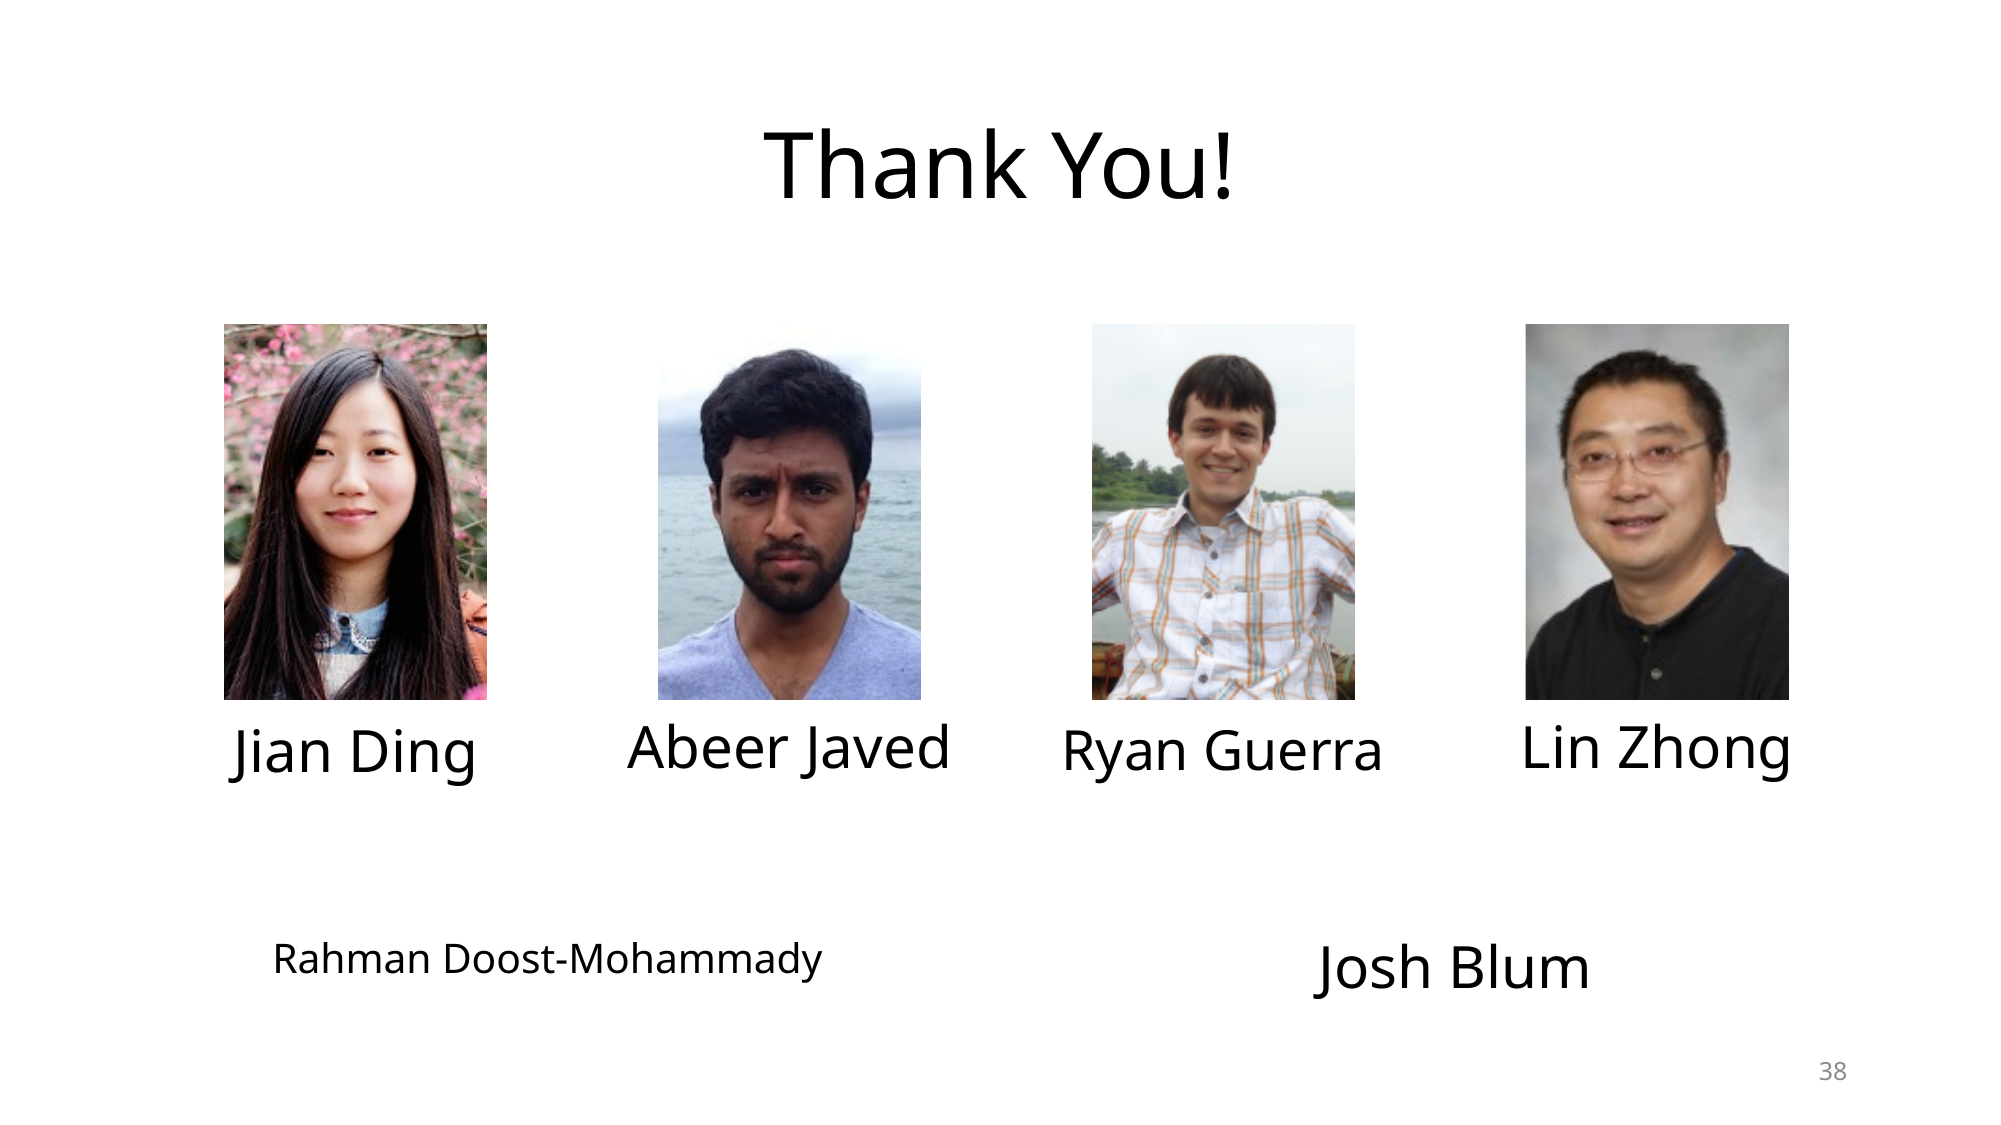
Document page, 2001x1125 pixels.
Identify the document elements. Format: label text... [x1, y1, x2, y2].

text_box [1477, 324, 1837, 789]
text_box Josh Blum [1275, 930, 1635, 1009]
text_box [1043, 324, 1403, 793]
slide_number 38 [1412, 1042, 1863, 1103]
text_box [609, 324, 969, 789]
text_box Rahman Doost-Mohammady [235, 930, 860, 1009]
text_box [176, 324, 536, 793]
title Thank You! [137, 59, 1863, 278]
